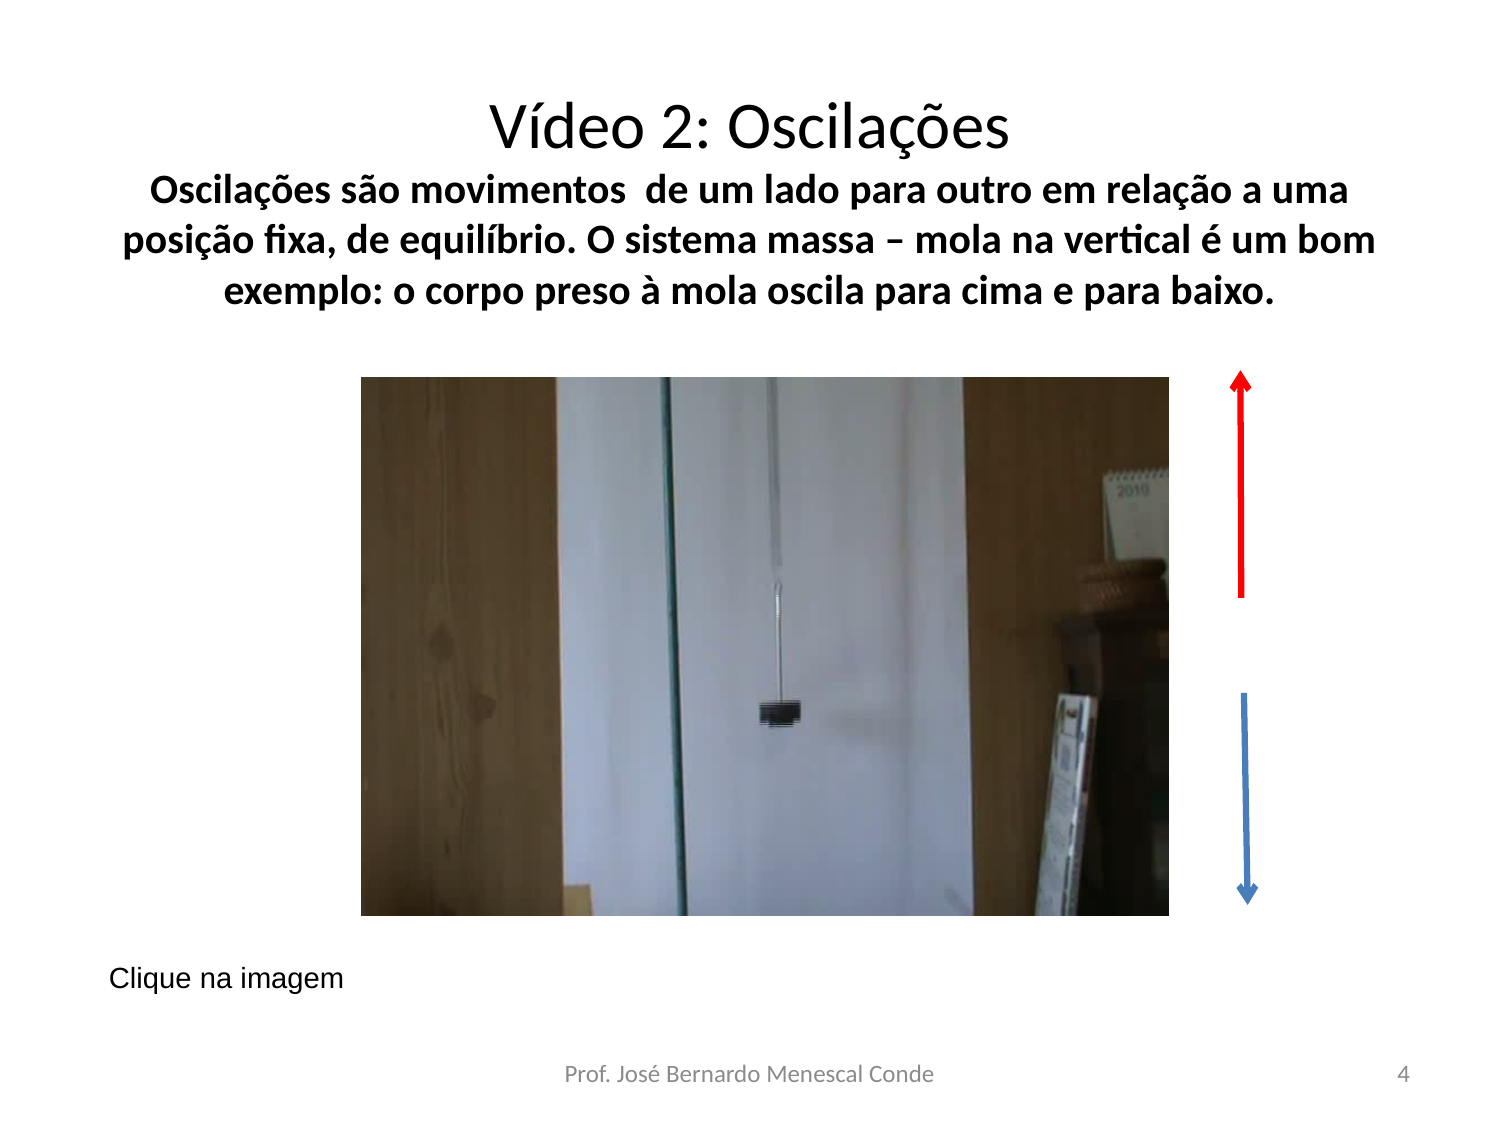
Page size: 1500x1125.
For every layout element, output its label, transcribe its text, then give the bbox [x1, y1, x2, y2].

title Vídeo 2: Oscilações Oscilações são movimentos de um lado para outro em relação a uma posição fixa, de equilíbrio. O sistema massa – mola na vertical é um bom exemplo: o corpo preso à mola oscila para cima e para baixo. [74, 56, 1426, 339]
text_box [1176, 398, 1317, 570]
text_box Clique na imagem [94, 952, 360, 1002]
footer Prof. José Bernardo Menescal Conde [512, 1042, 988, 1103]
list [359, 376, 1170, 918]
slide_number 4 [1074, 1042, 1425, 1103]
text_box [1176, 723, 1321, 875]
